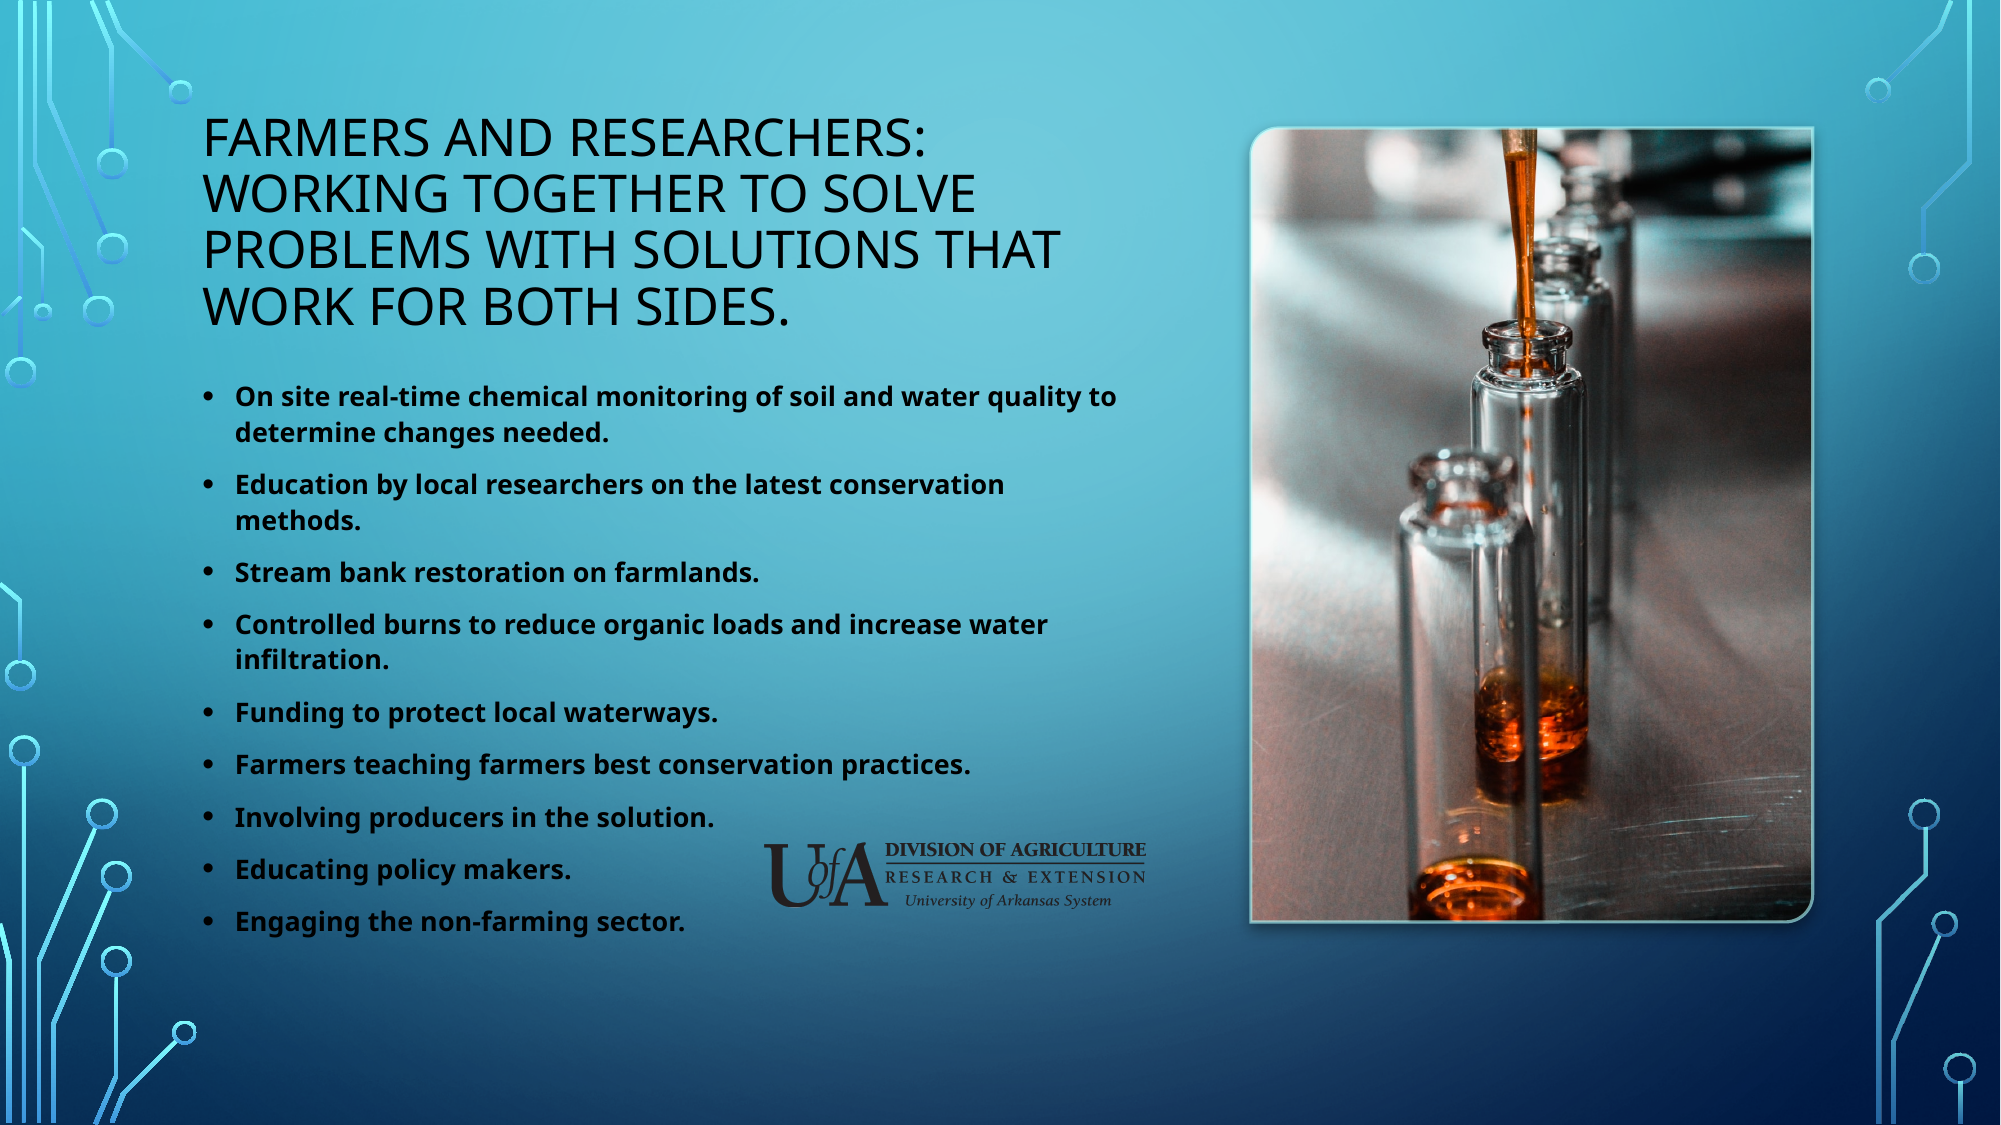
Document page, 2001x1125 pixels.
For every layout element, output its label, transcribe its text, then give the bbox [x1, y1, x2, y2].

picture [1250, 127, 1813, 923]
picture [755, 832, 1155, 923]
list On site real-time chemical monitoring of soil and water quality to determine changes needed. Education by local researchers on the latest conservation methods. Stream bank restoration on farmlands. Controlled burns to reduce organic loads and increase water infiltration. Funding to protect local waterways. Farmers teaching farmers best conservation practices. Involving producers in the solution. Educating policy makers. Engaging the non-farming sector. [187, 369, 1155, 950]
title Farmers and Researchers: working together to solve problems with solutions that work for both sides. [187, 101, 1155, 344]
